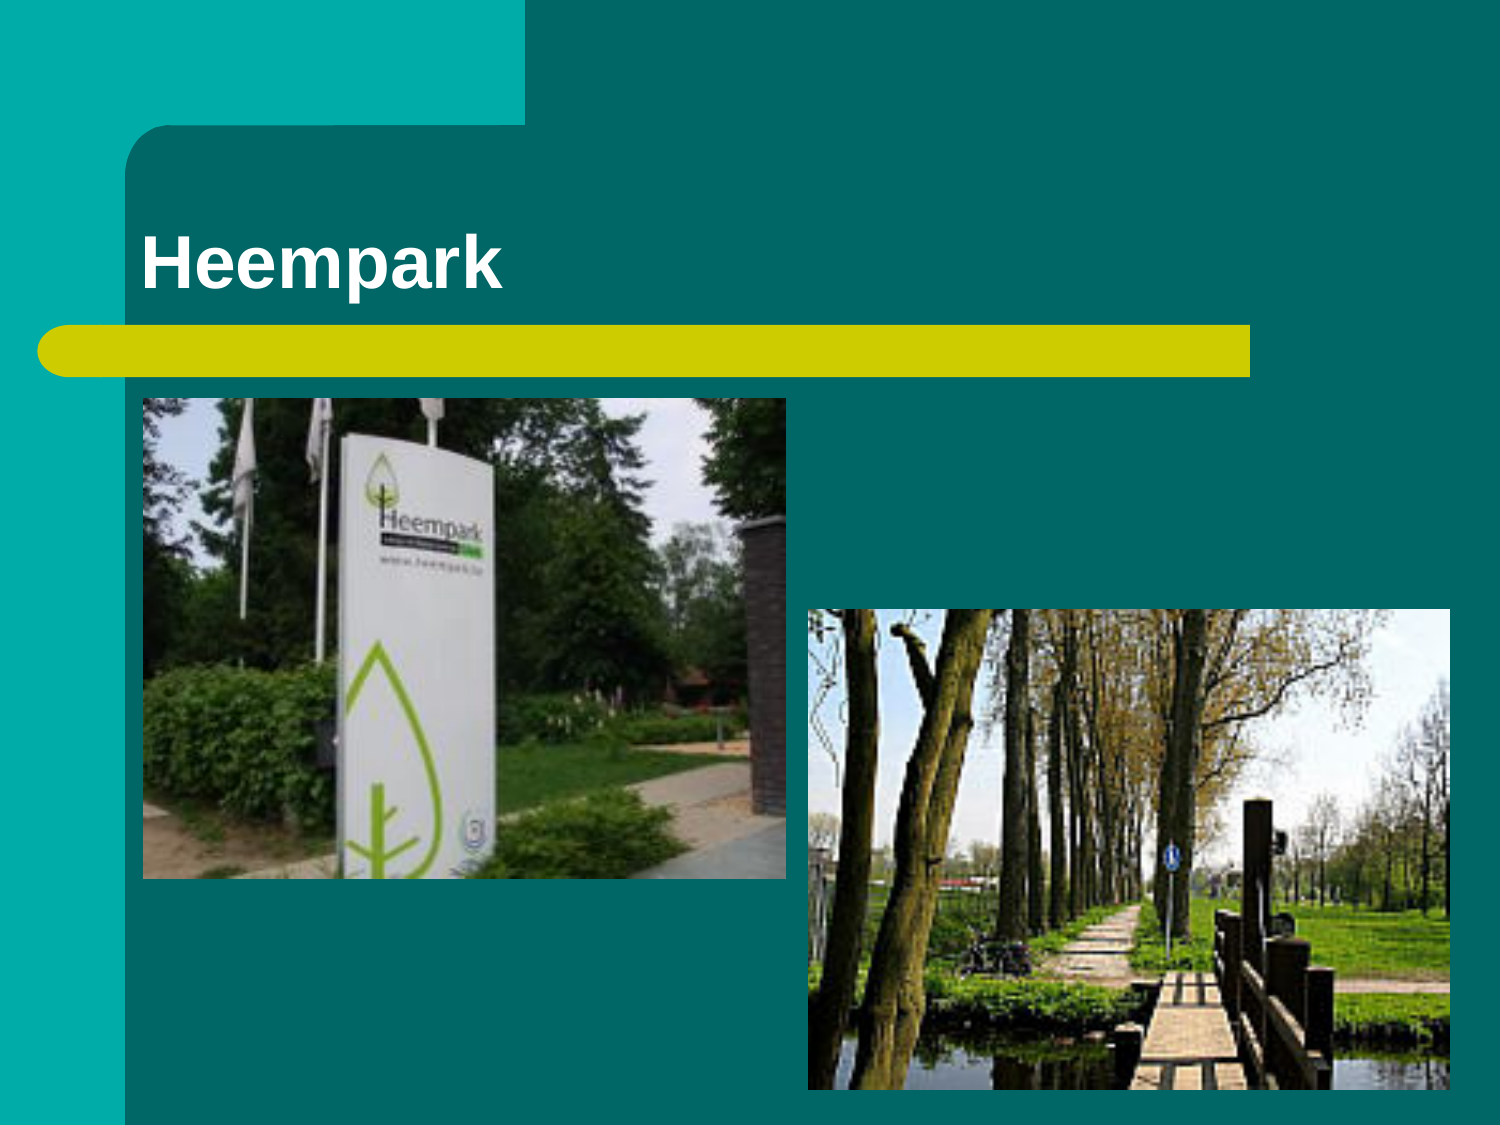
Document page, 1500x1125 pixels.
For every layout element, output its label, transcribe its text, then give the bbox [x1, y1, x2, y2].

picture [143, 398, 786, 880]
picture [808, 609, 1450, 1091]
title Heempark [124, 124, 1426, 313]
